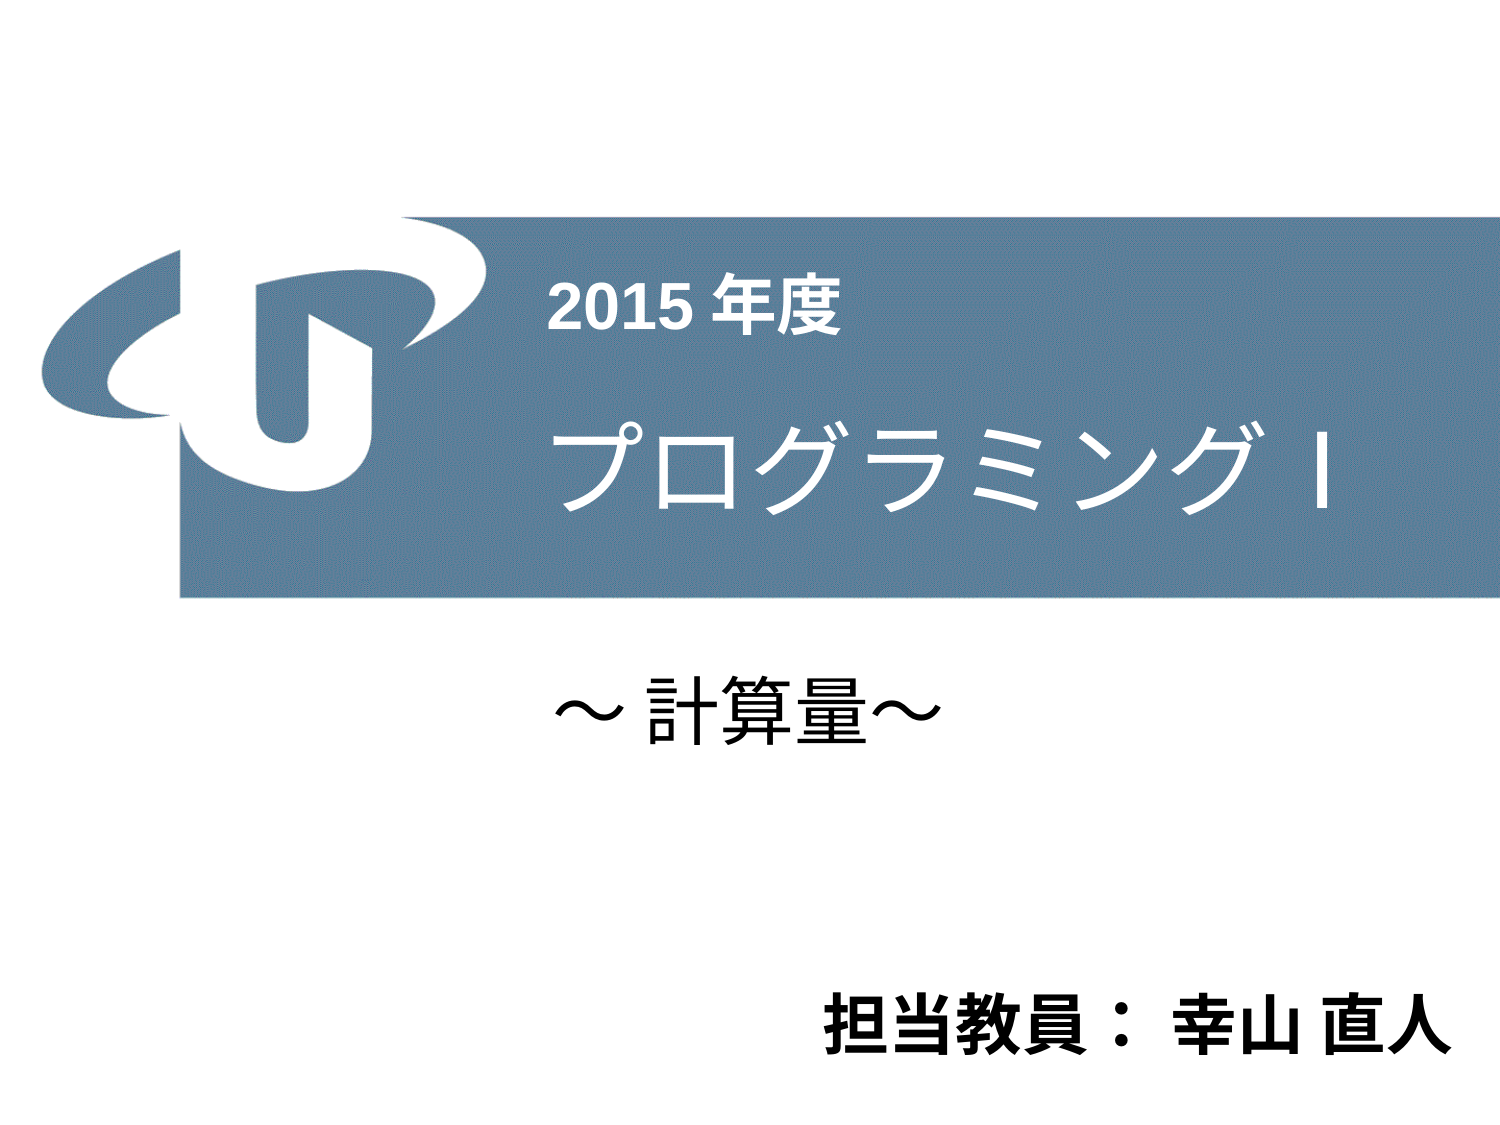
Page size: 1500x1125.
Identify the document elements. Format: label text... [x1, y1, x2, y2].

picture [0, 0, 1500, 1125]
subtitle ～ 計算量～ [537, 657, 1459, 780]
text_box 2015年度 [531, 255, 859, 351]
title プログラミングⅠ [525, 370, 1471, 563]
